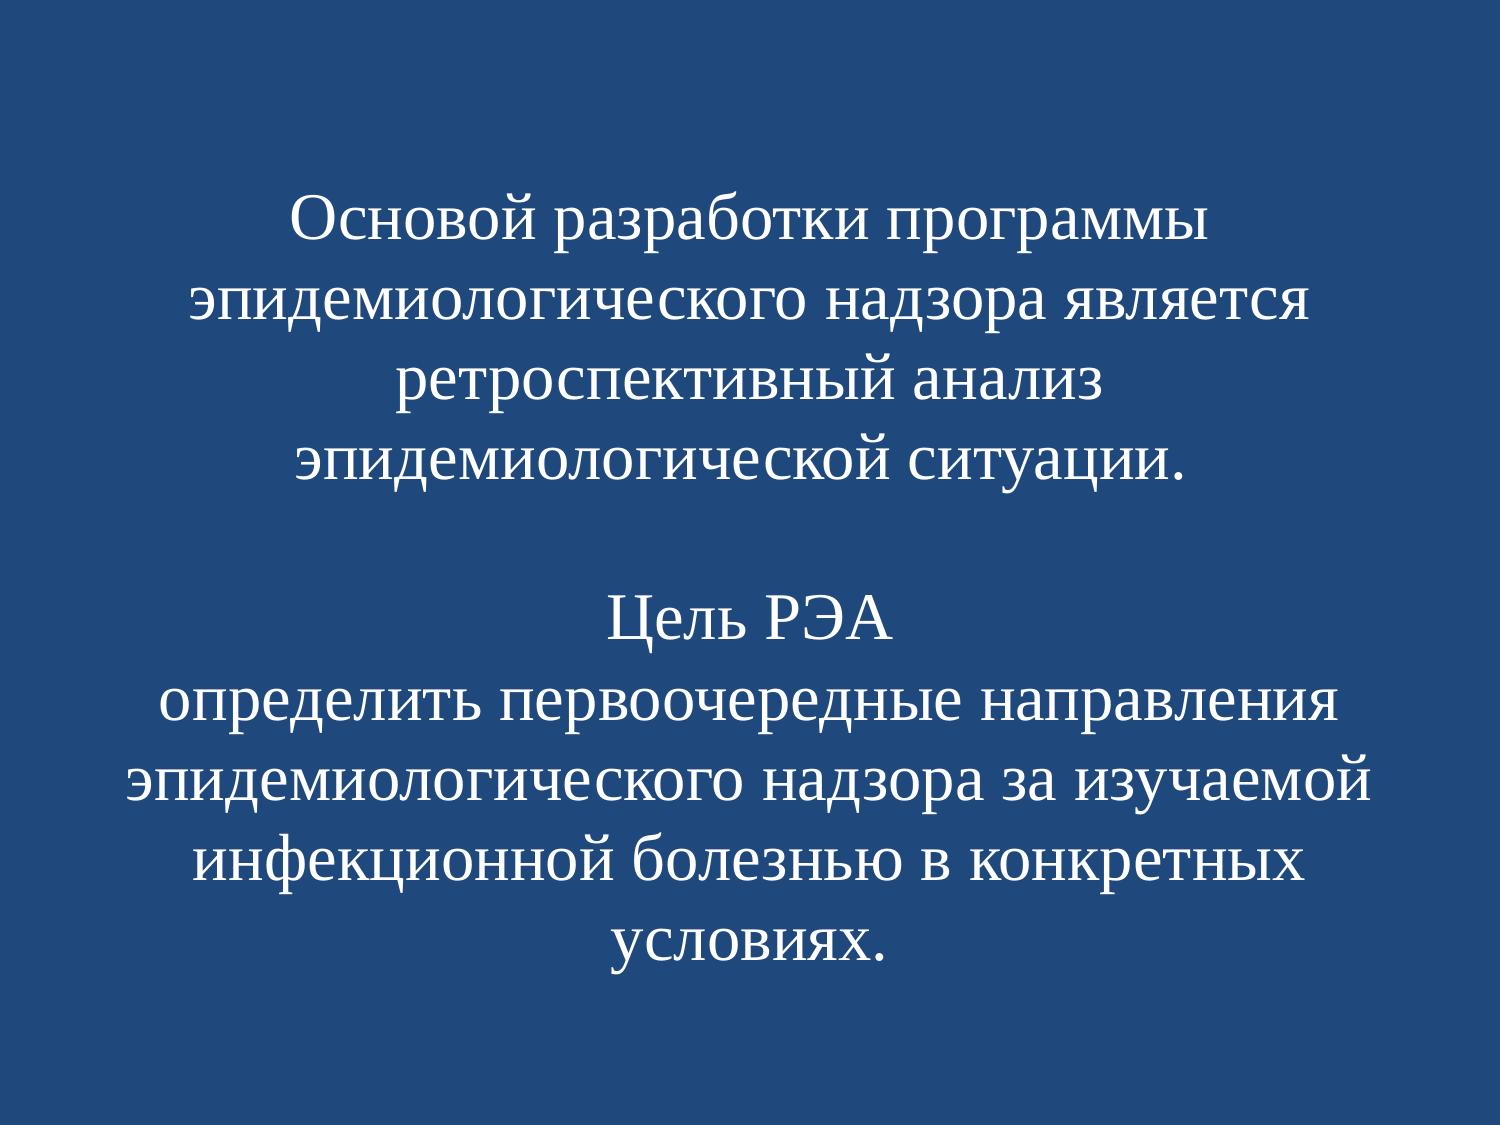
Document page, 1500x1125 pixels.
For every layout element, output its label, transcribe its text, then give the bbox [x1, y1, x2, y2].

title Основой разработки программы эпидемиологического надзора является ретроспективный анализ эпидемиологической ситуации. Цель РЭА определить первоочередные направления эпидемиологического надзора за изучаемой инфекционной болезнью в конкретных условиях. [75, 45, 1425, 1102]
